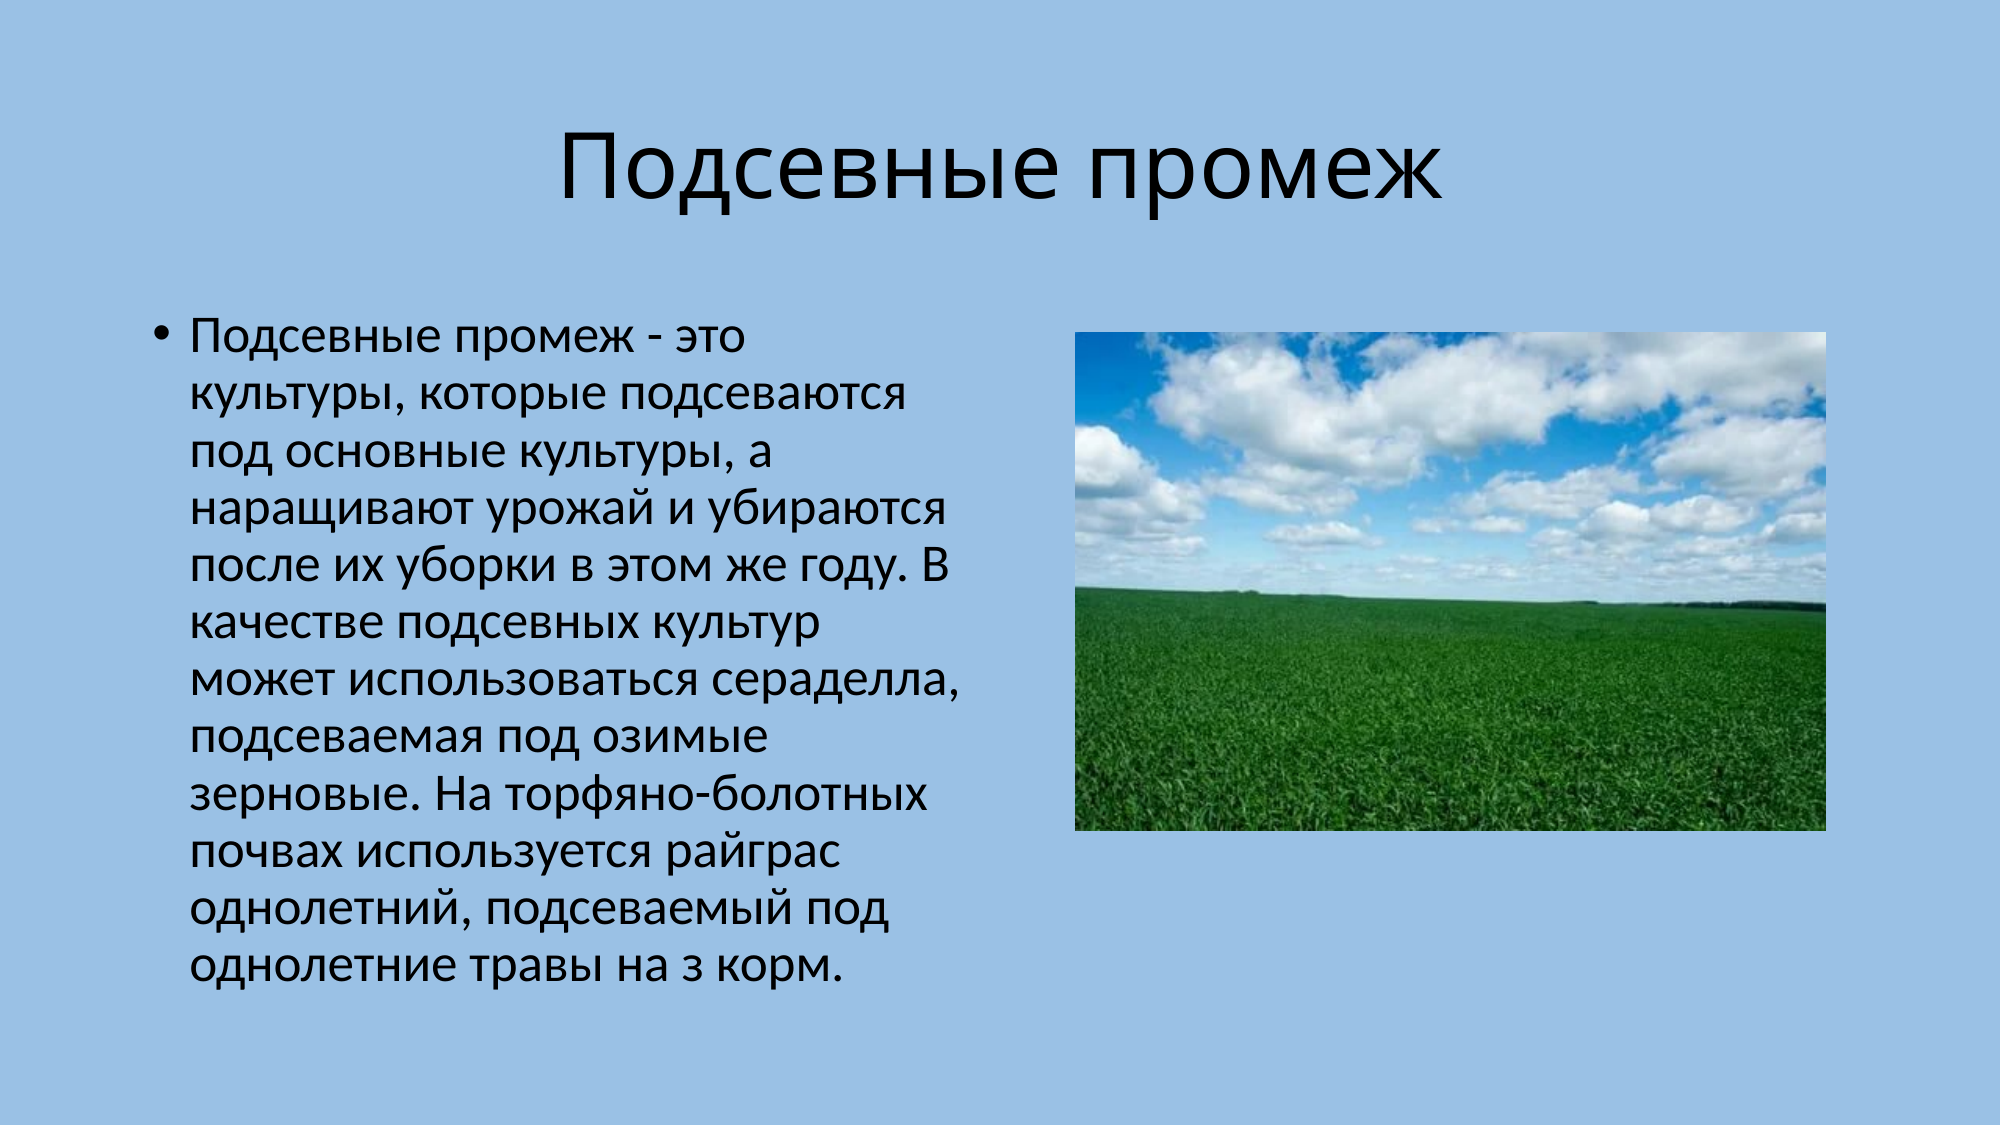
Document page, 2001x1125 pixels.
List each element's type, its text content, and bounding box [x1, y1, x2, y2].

title Подсевные промеж [137, 59, 1863, 278]
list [1075, 332, 1826, 831]
list Подсевные промеж - это культуры, которые подсеваются под основные культуры, а наращивают урожай и убираются после их уборки в этом же году. В качестве подсевных культур может использоваться сераделла, подсеваемая под озимые зерновые. На торфяно-болотных почвах используется райграс однолетний, подсеваемый под однолетние травы на з корм. [137, 299, 988, 1014]
